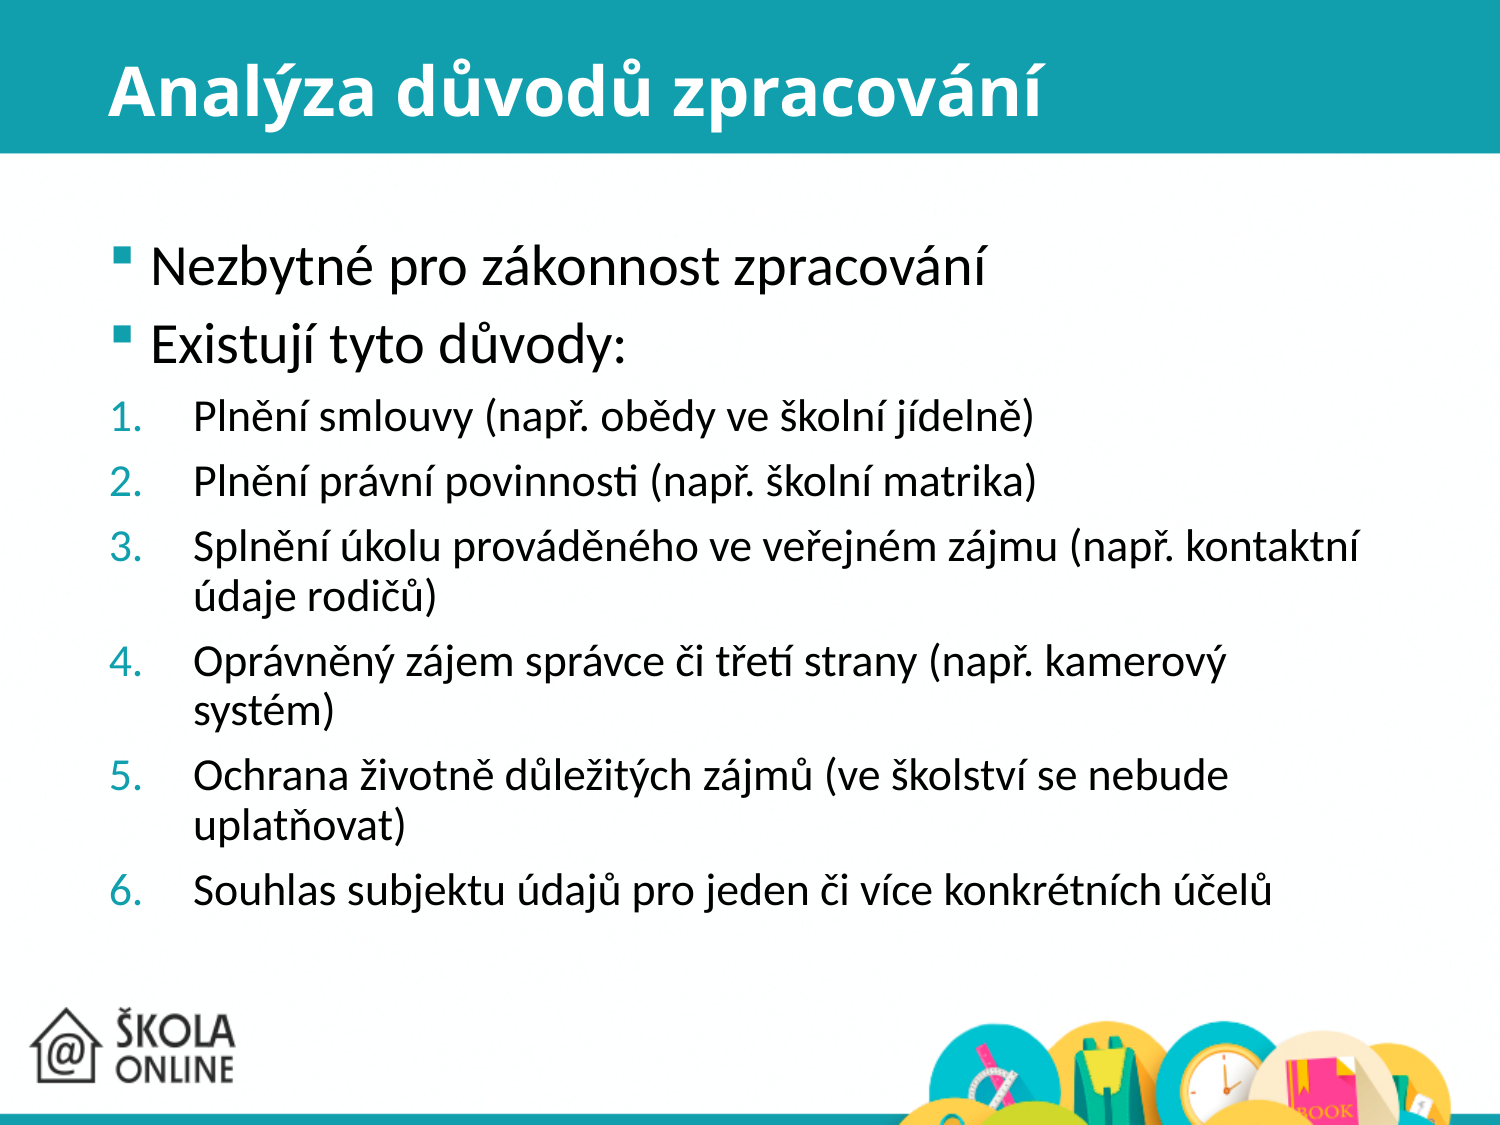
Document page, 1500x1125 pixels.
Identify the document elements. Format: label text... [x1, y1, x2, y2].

text_box Nezbytné pro zákonnost zpracování Existují tyto důvody: Plnění smlouvy (např. obědy ve školní jídelně) Plnění právní povinnosti (např. školní matrika) Splnění úkolu prováděného ve veřejném zájmu (např. kontaktní údaje rodičů) Oprávněný zájem správce či třetí strany (např. kamerový systém) Ochrana životně důležitých zájmů (ve školství se nebude uplatňovat) Souhlas subjektu údajů pro jeden či více konkrétních účelů [93, 227, 1388, 951]
title Analýza důvodů zpracování [93, 23, 1388, 139]
picture [0, 0, 1500, 1125]
